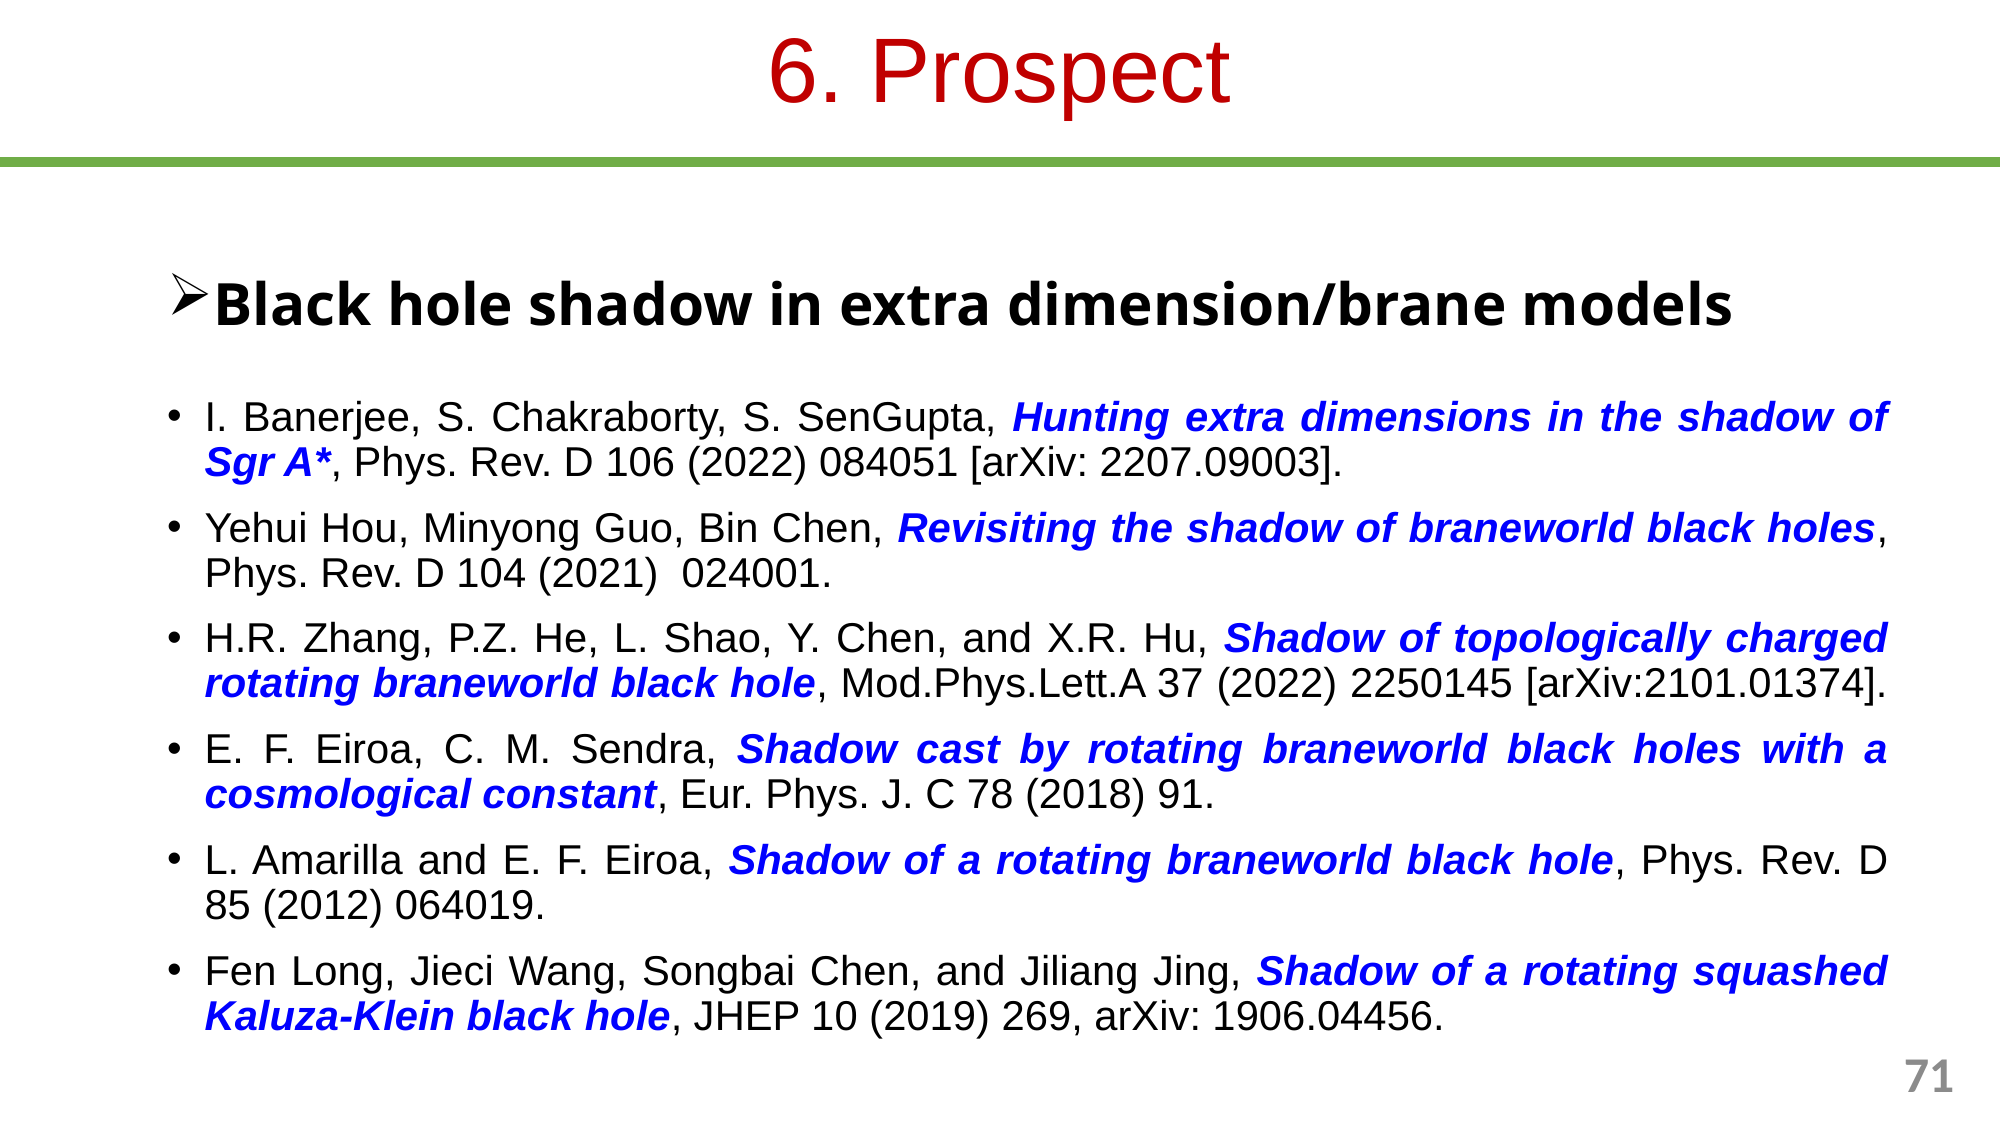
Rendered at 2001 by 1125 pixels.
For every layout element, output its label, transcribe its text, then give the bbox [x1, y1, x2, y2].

title 6. Prospect [137, 0, 1863, 152]
slide_number 71 [1631, 1042, 1970, 1103]
list Black hole shadow in extra dimension/brane models I. Banerjee, S. Chakraborty, S. SenGupta, Hunting extra dimensions in the shadow of Sgr A*, Phys. Rev. D 106 (2022) 084051 [arXiv: 2207.09003]. Yehui Hou, Minyong Guo, Bin Chen, Revisiting the shadow of braneworld black holes, Phys. Rev. D 104 (2021) 024001. H.R. Zhang, P.Z. He, L. Shao, Y. Chen, and X.R. Hu, Shadow of topologically charged rotating braneworld black hole, Mod.Phys.Lett.A 37 (2022) 2250145 [arXiv:2101.01374]. E. F. Eiroa, C. M. Sendra, Shadow cast by rotating braneworld black holes with a cosmological constant, Eur. Phys. J. C 78 (2018) 91. L. Amarilla and E. F. Eiroa, Shadow of a rotating braneworld black hole, Phys. Rev. D 85 (2012) 064019. Fen Long, Jieci Wang, Songbai Chen, and Jiliang Jing, Shadow of a rotating squashed Kaluza-Klein black hole, JHEP 10 (2019) 269, arXiv: 1906.04456. [152, 259, 1904, 1073]
